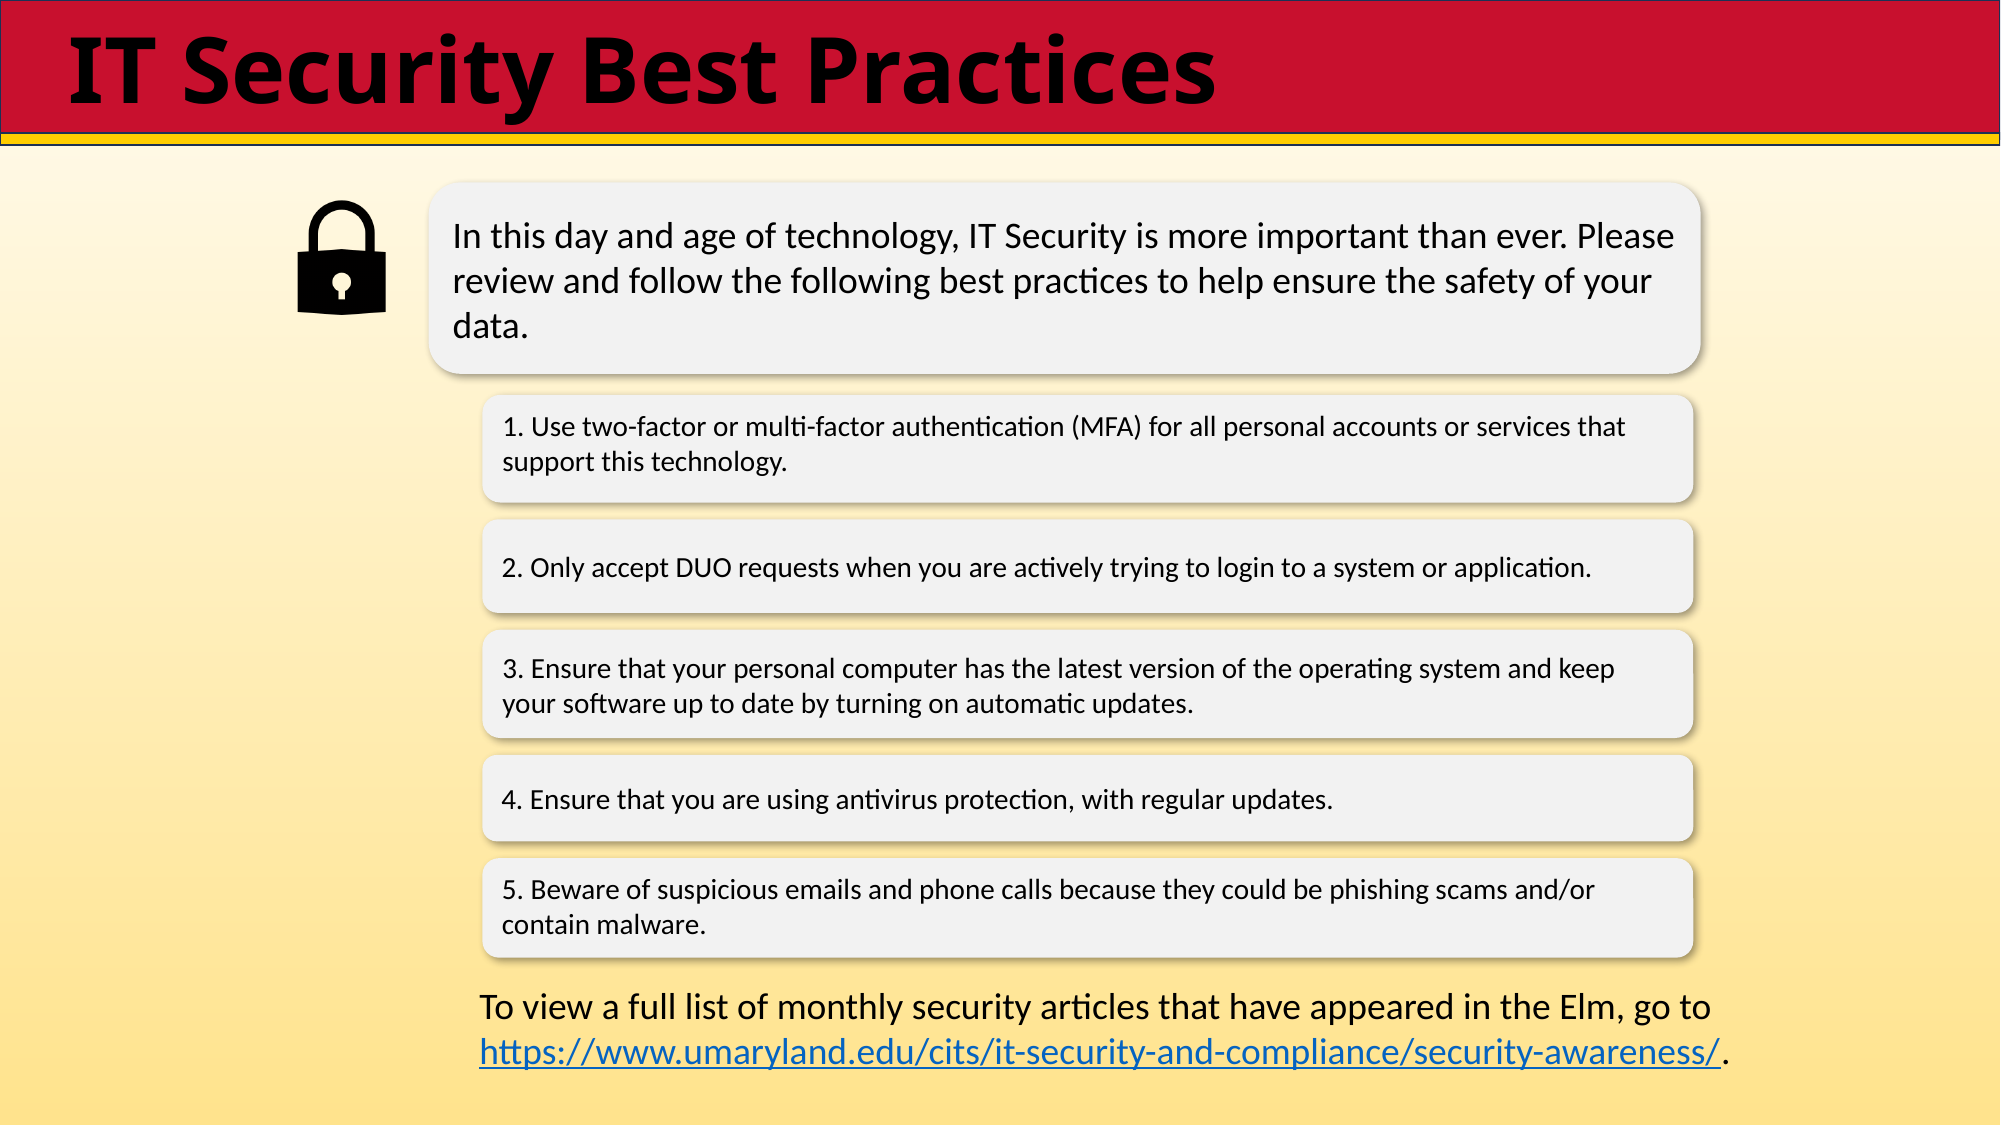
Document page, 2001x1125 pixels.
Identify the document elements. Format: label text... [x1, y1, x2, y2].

picture [266, 182, 417, 333]
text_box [428, 182, 1701, 958]
text_box IT Security Best Practices [53, 4, 1504, 129]
text_box To view a full list of monthly security articles that have appeared in the Elm, go to https://www.umaryland.edu/cits/it-security-and-compliance/security-awareness/. [464, 974, 1887, 1080]
